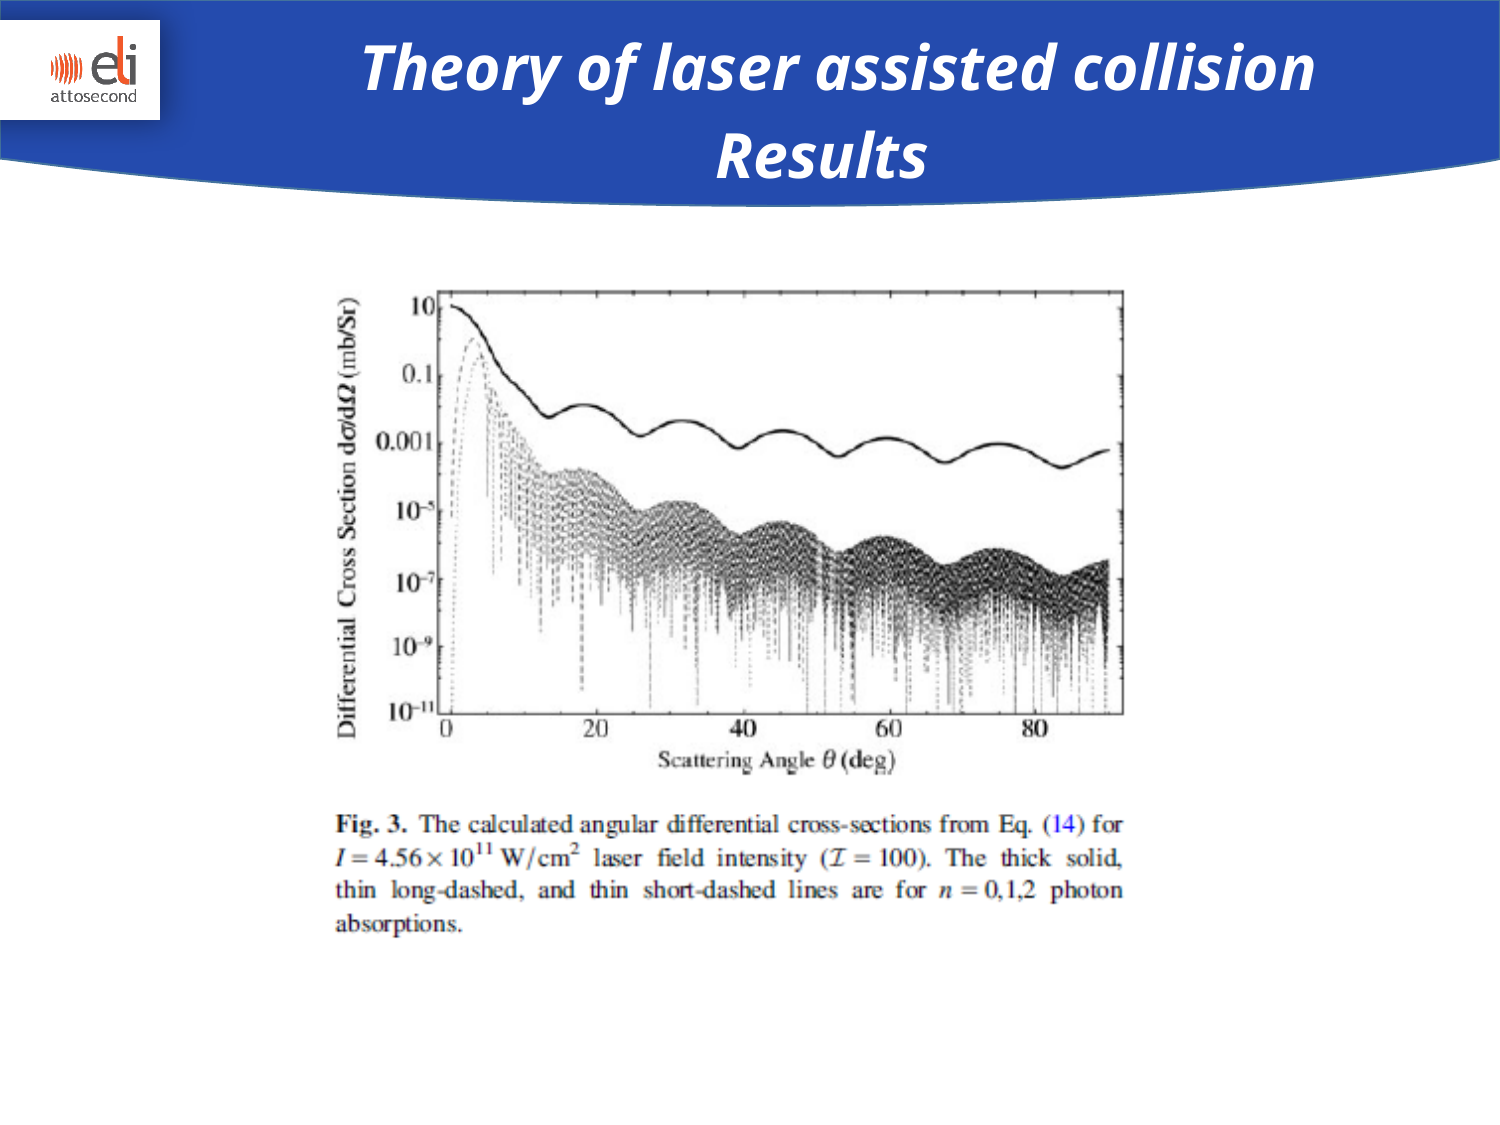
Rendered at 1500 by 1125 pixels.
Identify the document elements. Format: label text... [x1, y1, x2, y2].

picture [322, 243, 1176, 953]
list Theory of laser assisted collision Results [189, 29, 1471, 193]
picture [51, 36, 136, 102]
